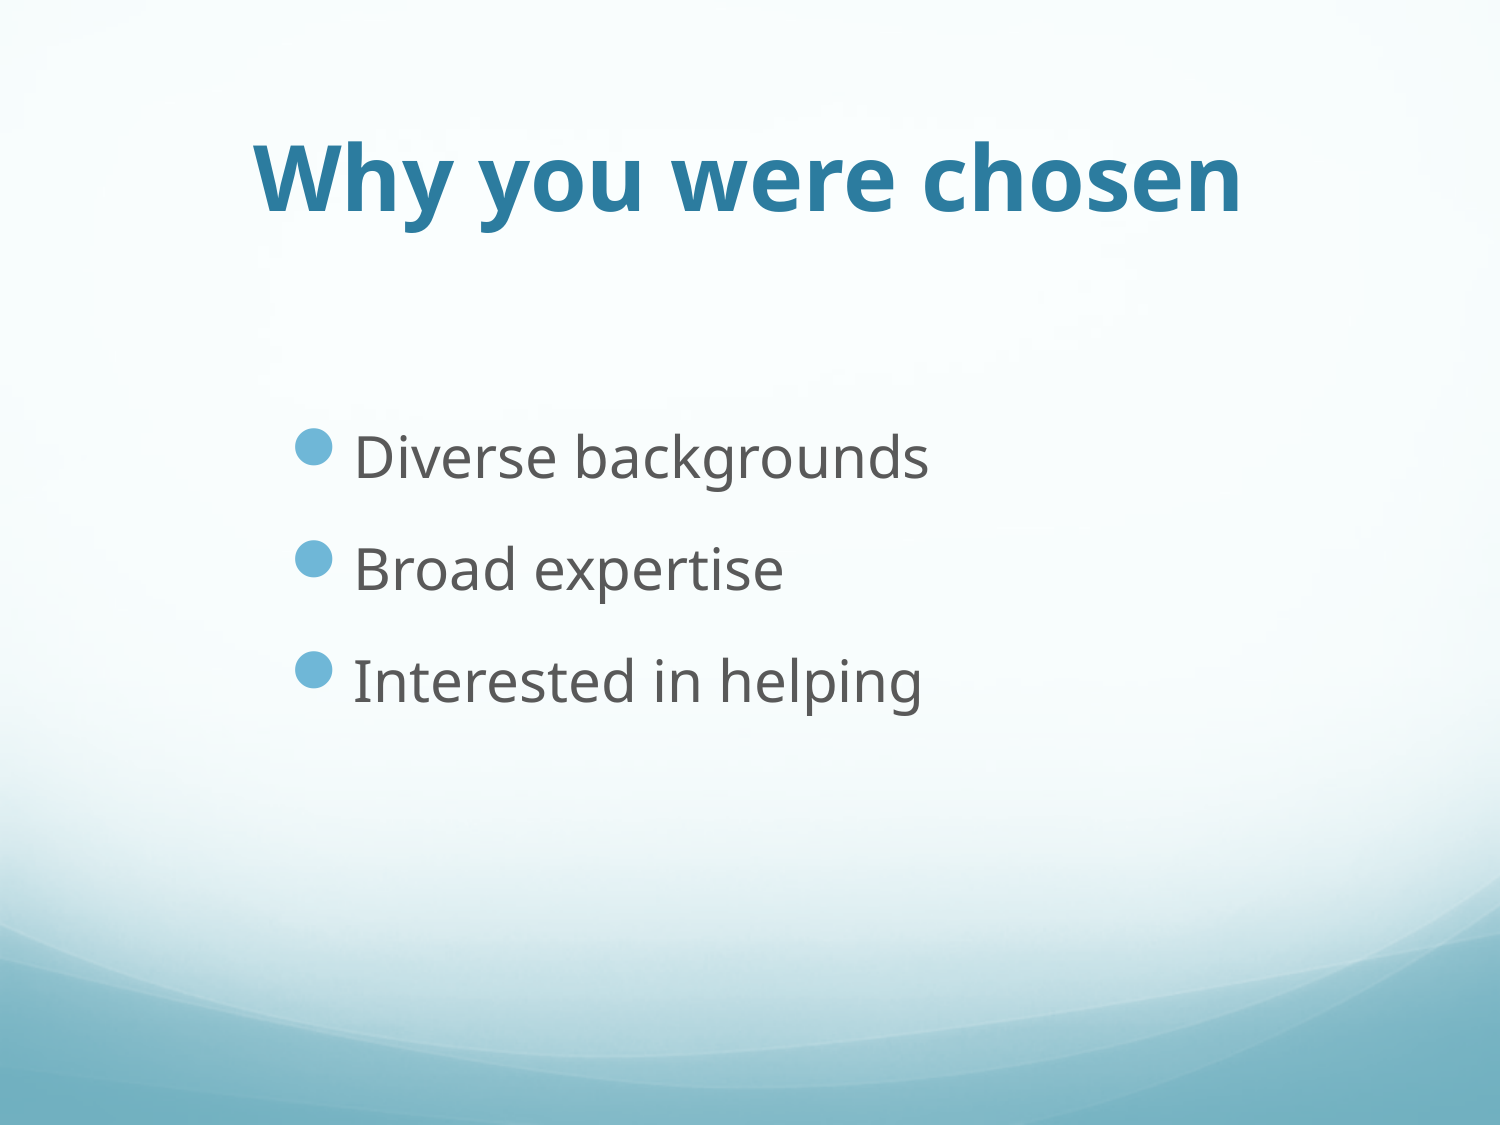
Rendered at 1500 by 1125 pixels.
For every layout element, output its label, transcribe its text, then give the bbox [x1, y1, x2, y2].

list Diverse backgrounds Broad expertise Interested in helping [274, 311, 1254, 847]
title Why you were chosen [90, 97, 1410, 237]
